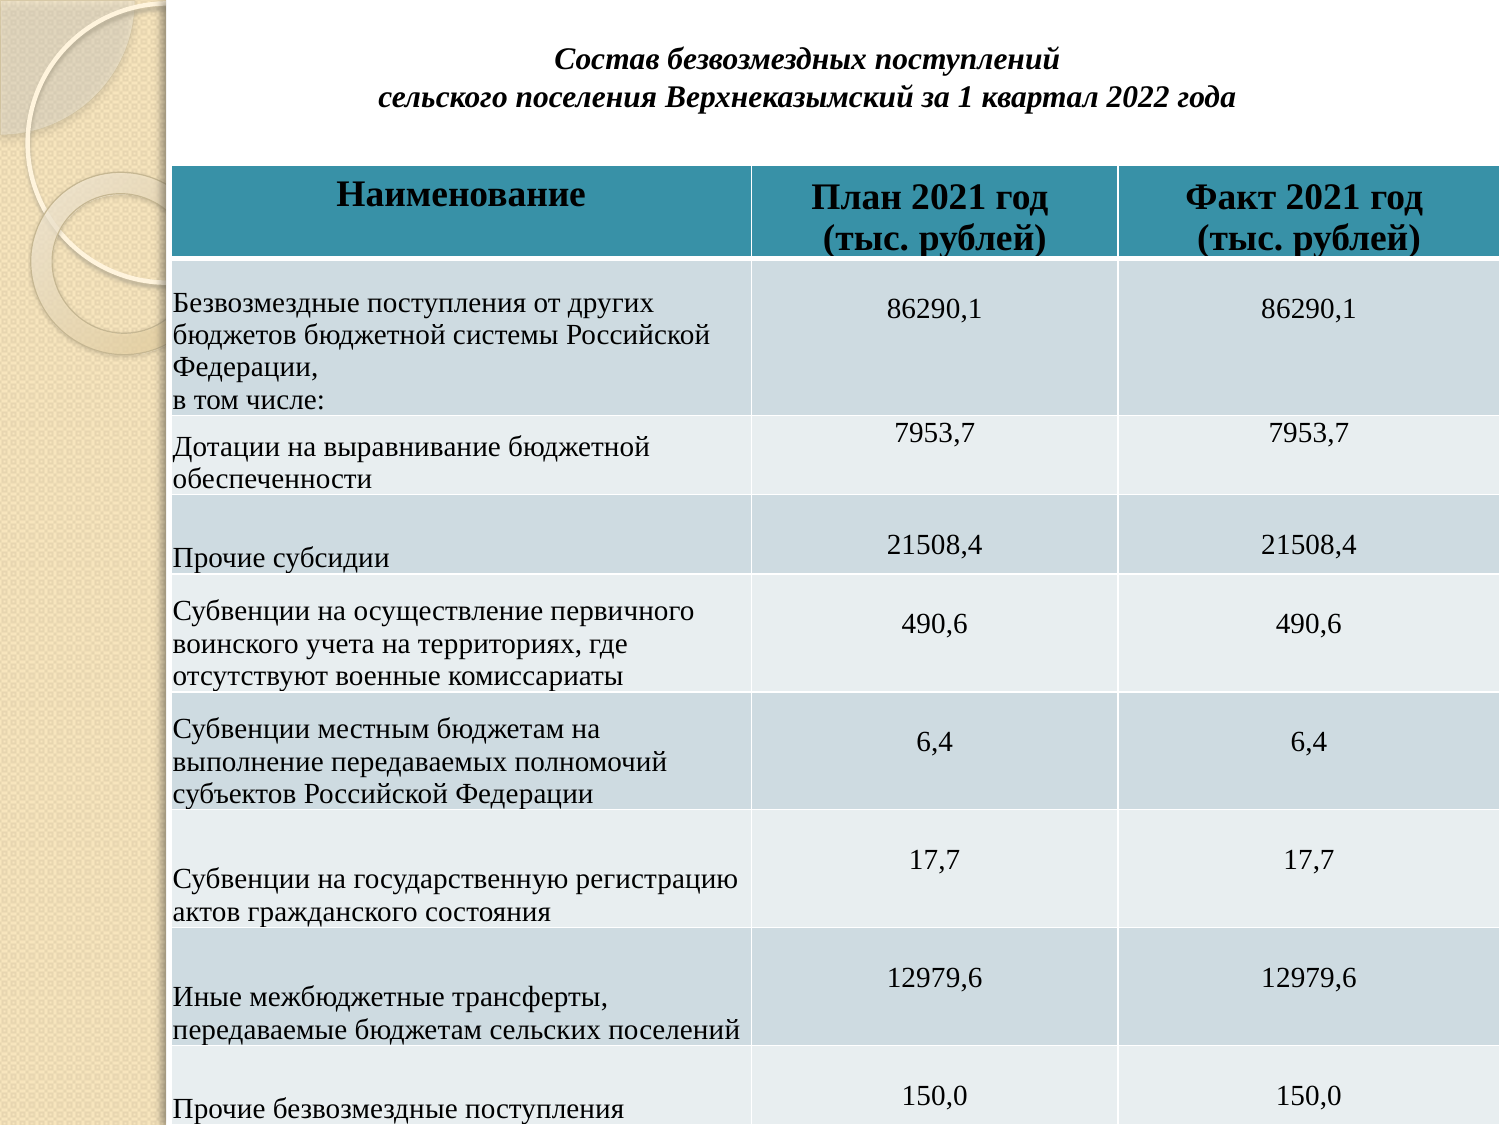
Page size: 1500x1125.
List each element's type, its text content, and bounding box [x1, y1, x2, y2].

table_cell 7953,7 [752, 416, 1117, 494]
table_header План 2021 год (тыс. рублей) [752, 166, 1117, 256]
table_cell 6,4 [1119, 693, 1499, 809]
table_cell 6,4 [752, 693, 1117, 809]
table_cell 86290,1 [1119, 261, 1499, 415]
table_cell 7953,7 [1119, 416, 1499, 494]
table_header Факт 2021 год (тыс. рублей) [1119, 166, 1499, 256]
table_cell Субвенции на государственную регистрацию актов гражданского состояния [172, 810, 751, 927]
table_cell 86290,1 [752, 261, 1117, 415]
table_cell Иные межбюджетные трансферты, передаваемые бюджетам сельских поселений [172, 928, 751, 1045]
table_cell 150,0 [1119, 1046, 1499, 1124]
table_cell 17,7 [1119, 810, 1499, 927]
table_cell 21508,4 [752, 495, 1117, 573]
table_cell Дотации на выравнивание бюджетной обеспеченности [172, 416, 751, 494]
table_cell Субвенции на осуществление первичного воинского учета на территориях, где отсутствуют военные комиссариаты [172, 575, 751, 691]
table_cell Прочие безвозмездные поступления [172, 1046, 751, 1124]
table_cell 490,6 [1119, 575, 1499, 691]
table_cell 12979,6 [752, 928, 1117, 1045]
table_cell 490,6 [752, 575, 1117, 691]
table_cell Прочие субсидии [172, 495, 751, 573]
title Состав безвозмездных поступлений сельского поселения Верхнеказымский за 1 квартал 2022 года [123, 30, 1499, 159]
table_header Наименование [172, 166, 751, 256]
table_cell Безвозмездные поступления от других бюджетов бюджетной системы Российской Федерации, в том числе: [172, 261, 751, 415]
table_cell 17,7 [752, 810, 1117, 927]
table_cell 12979,6 [1119, 928, 1499, 1045]
table_cell Субвенции местным бюджетам на выполнение передаваемых полномочий субъектов Российской Федерации [172, 693, 751, 809]
table_cell 21508,4 [1119, 495, 1499, 573]
table_cell 150,0 [752, 1046, 1117, 1124]
